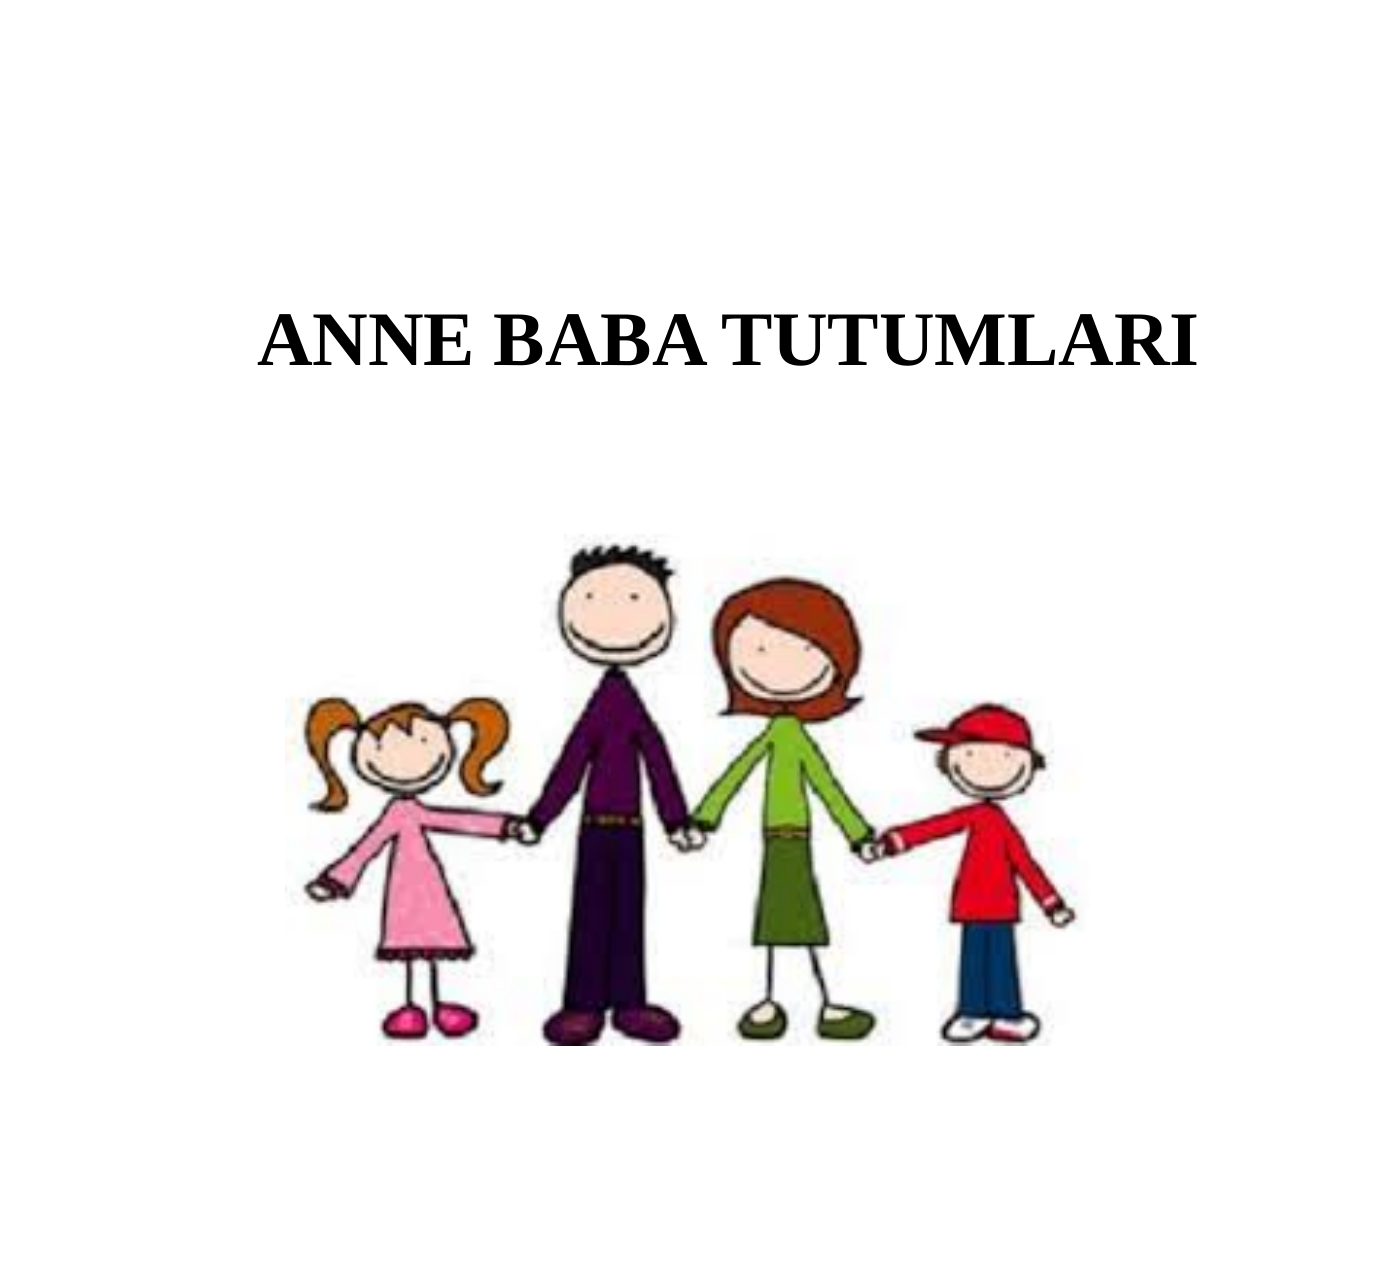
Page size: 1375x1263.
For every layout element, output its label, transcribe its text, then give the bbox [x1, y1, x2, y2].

title ANNE BABA TUTUMLARI [143, 229, 1314, 441]
picture [285, 512, 1090, 1046]
